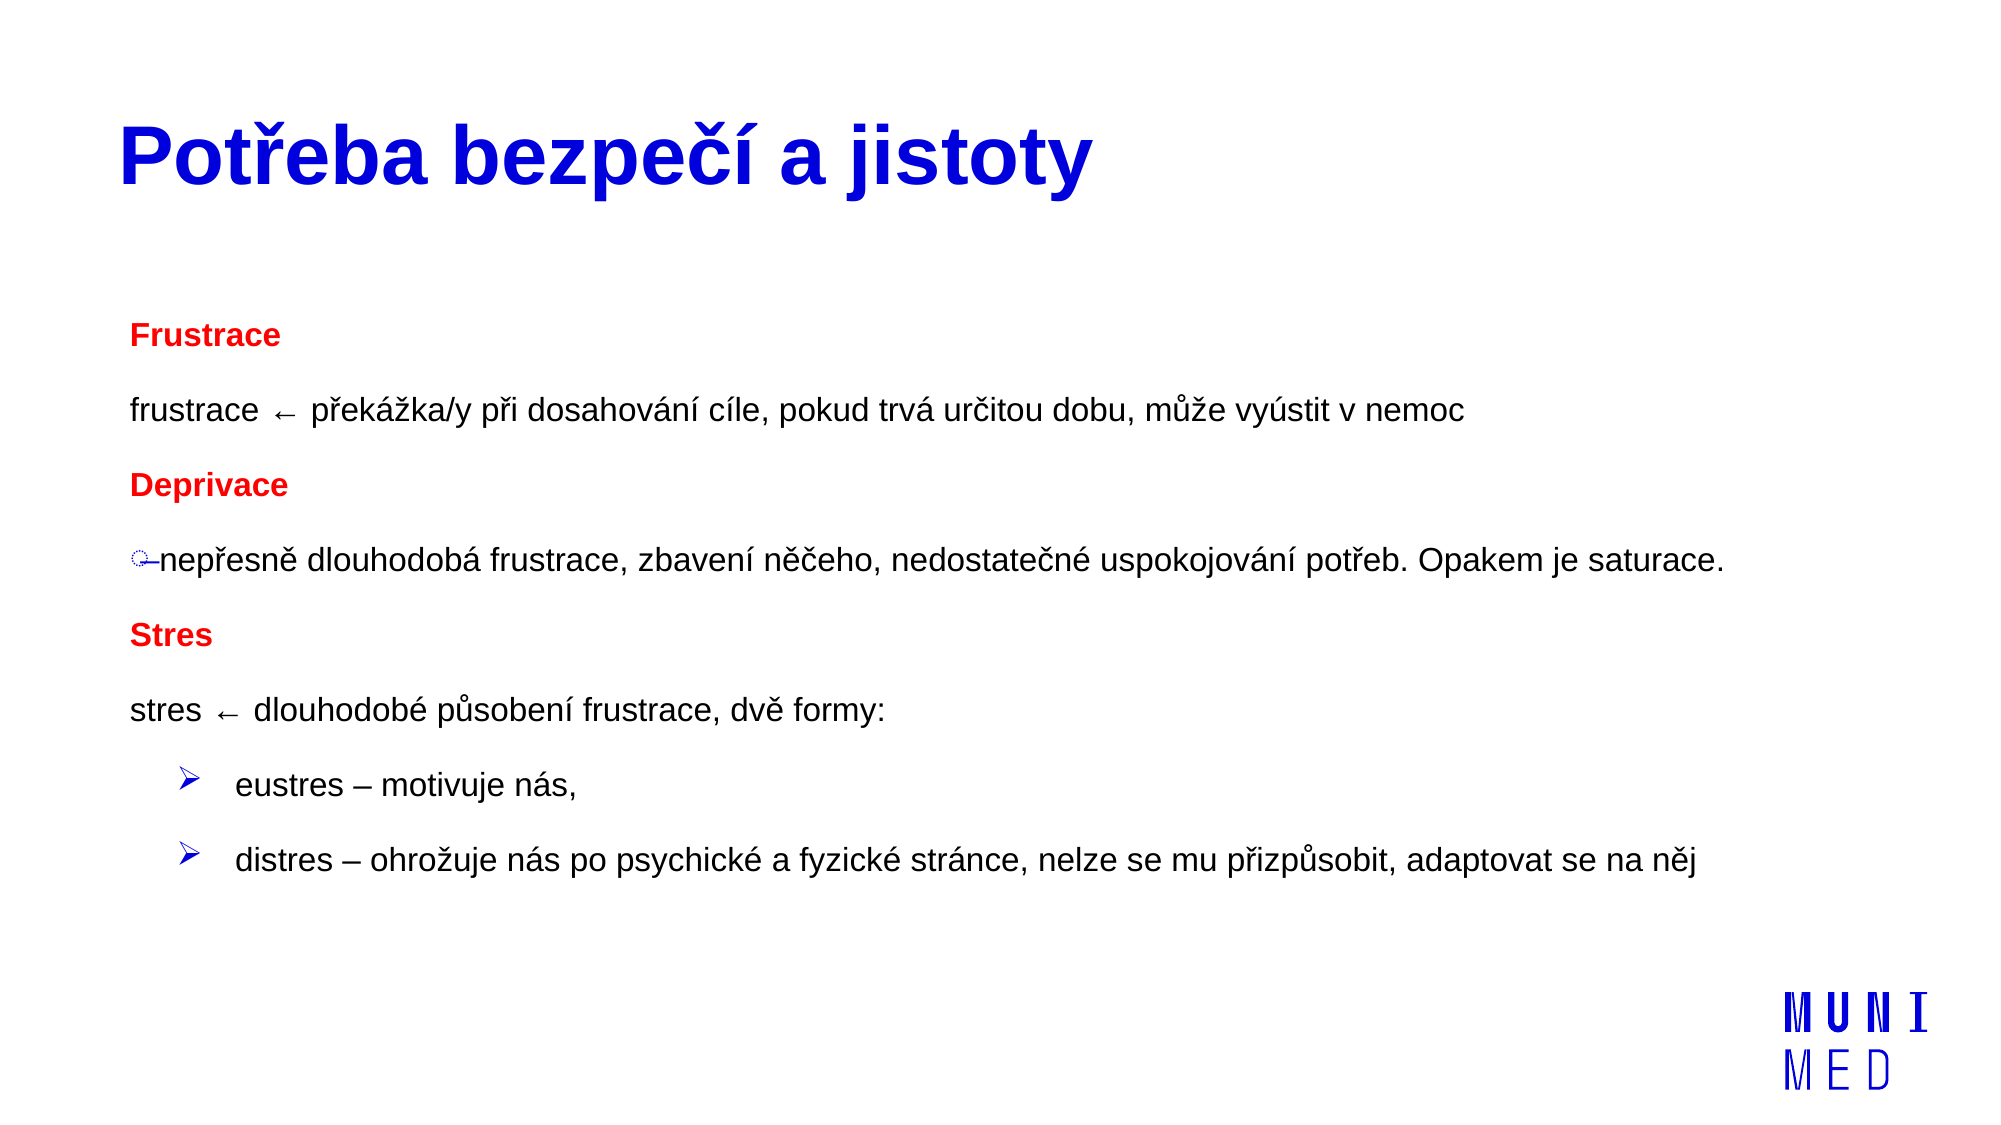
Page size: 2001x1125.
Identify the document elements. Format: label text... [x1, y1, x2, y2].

list Frustrace frustrace ← překážka/y při dosahování cíle, pokud trvá určitou dobu, může vyústit v nemoc Deprivace nepřesně dlouhodobá frustrace, zbavení něčeho, nedostatečné uspokojování potřeb. Opakem je saturace. Stres stres ← dlouhodobé působení frustrace, dvě formy: eustres – motivuje nás, distres – ohrožuje nás po psychické a fyzické stránce, nelze se mu přizpůsobit, adaptovat se na něj [118, 277, 1883, 957]
title Potřeba bezpečí a jistoty [118, 118, 1883, 193]
